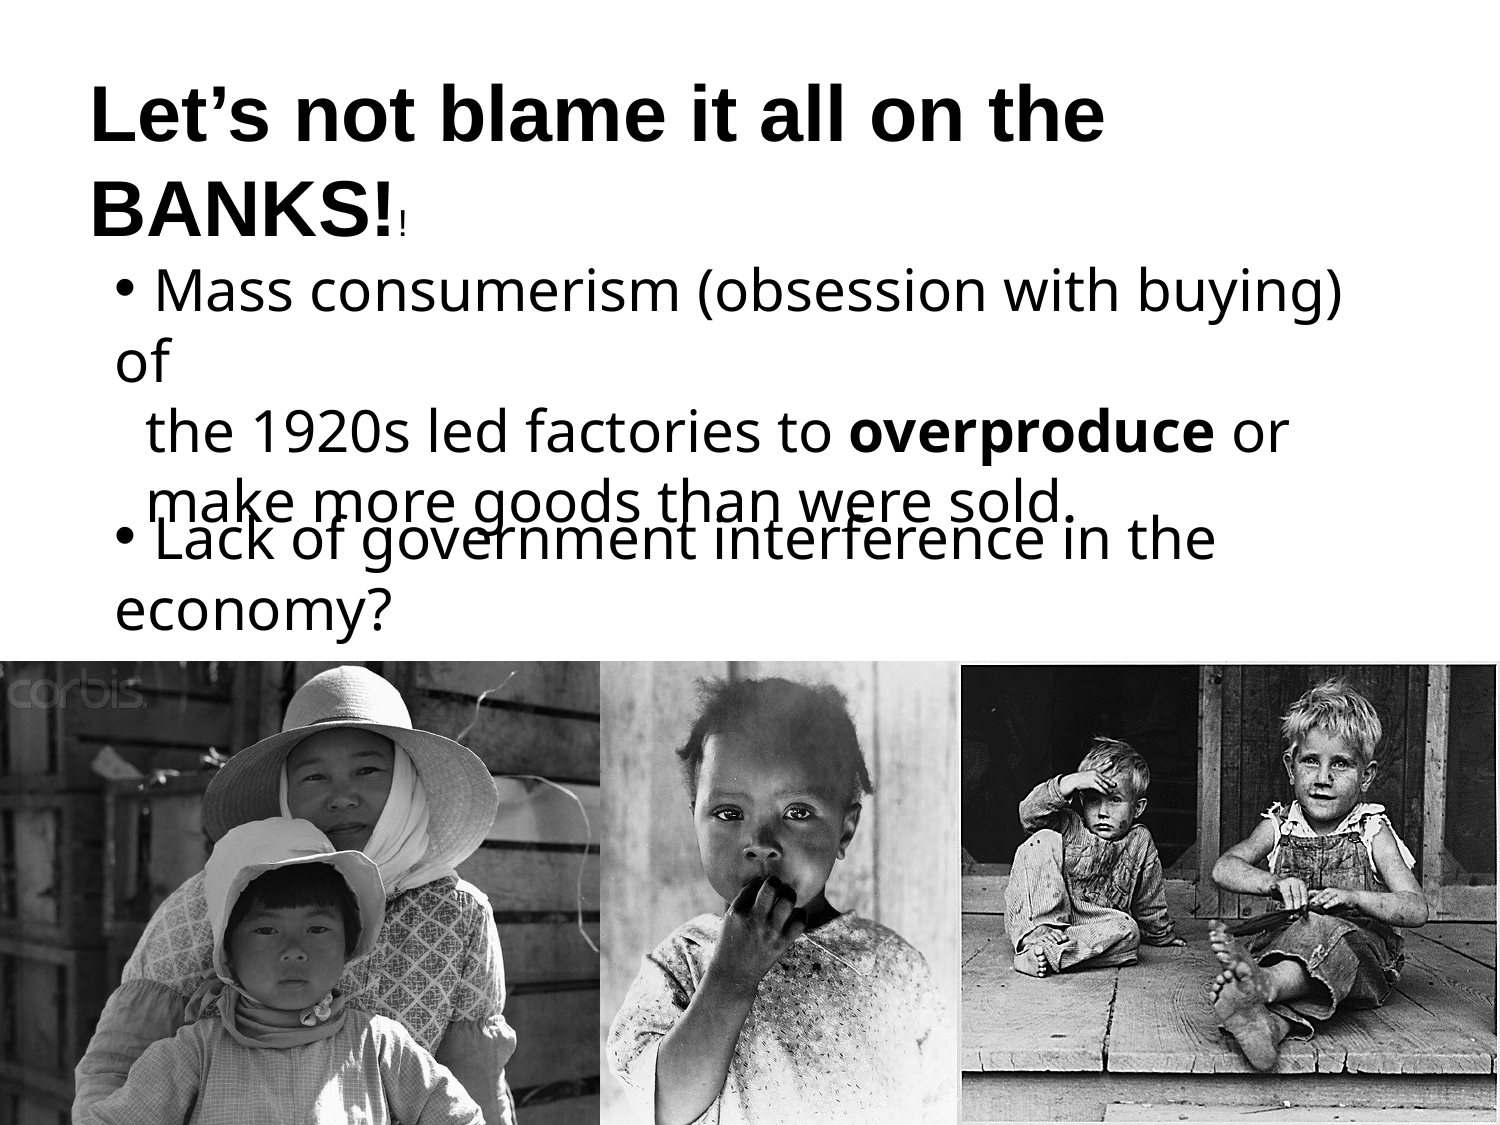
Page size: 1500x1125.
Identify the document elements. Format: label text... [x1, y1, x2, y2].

text_box Lack of government interference in the economy? [99, 489, 1500, 627]
text_box Mass consumerism (obsession with buying) of the 1920s led factories to overproduce or make more goods than were sold. [99, 241, 1416, 485]
text_box Let’s not blame it all on the BANKS!! [74, 55, 1463, 167]
picture [0, 661, 1500, 1125]
